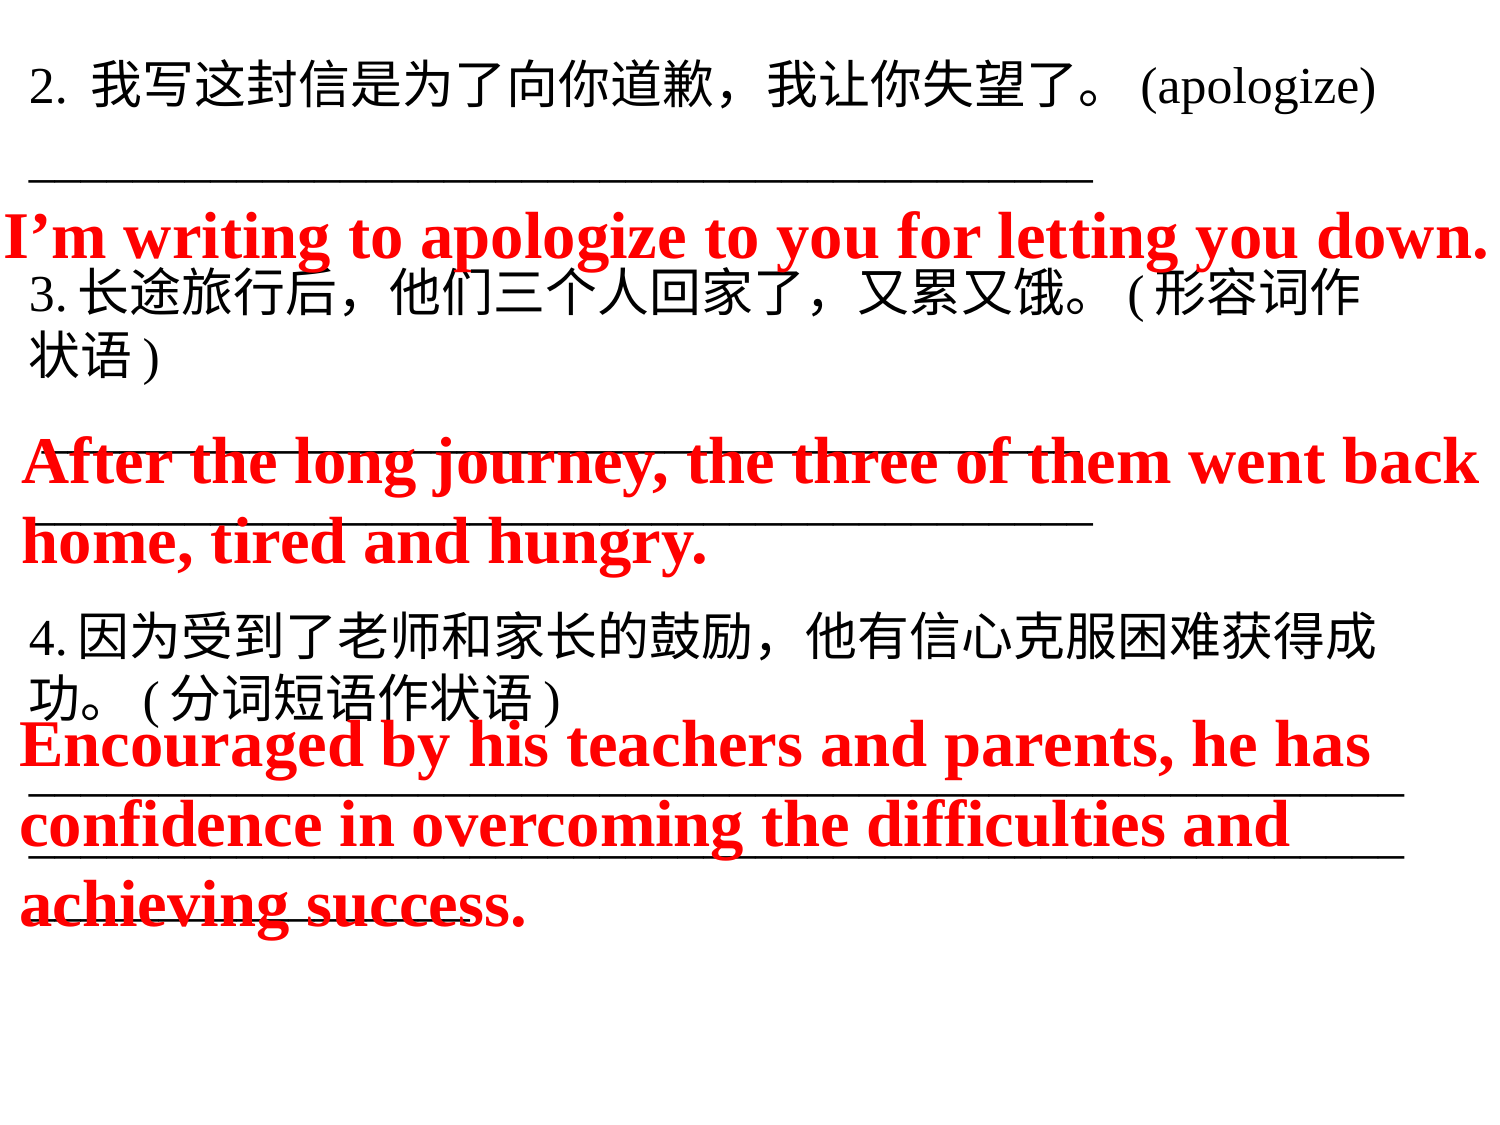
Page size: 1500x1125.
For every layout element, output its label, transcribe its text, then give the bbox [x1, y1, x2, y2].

list 2. 我写这封信是为了向你道歉，我让你失望了。(apologize) _________________________________________ 3.长途旅行后，他们三个人回家了，又累又饿。(形容词作状语) ________________________________________ _________________________________________ 4.因为受到了老师和家长的鼓励，他有信心克服困难获得成功。(分词短语作状语) ___________________________________________________________________________________________________________________________ [13, 44, 1425, 184]
list 2. 我写这封信是为了向你道歉，我让你失望了。(apologize) _________________________________________ 3.长途旅行后，他们三个人回家了，又累又饿。(形容词作状语) ________________________________________ _________________________________________ 4.因为受到了老师和家长的鼓励，他有信心克服困难获得成功。(分词短语作状语) ___________________________________________________________________________________________________________________________ [13, 280, 1425, 409]
text_box After the long journey, the three of them went back home, tired and hungry. [0, 409, 1497, 584]
list 2. 我写这封信是为了向你道歉，我让你失望了。(apologize) _________________________________________ 3.长途旅行后，他们三个人回家了，又累又饿。(形容词作状语) ________________________________________ _________________________________________ 4.因为受到了老师和家长的鼓励，他有信心克服困难获得成功。(分词短语作状语) ___________________________________________________________________________________________________________________________ [13, 584, 1425, 1005]
text_box I’m writing to apologize to you for letting you down. [0, 184, 1500, 280]
text_box Encouraged by his teachers and parents, he has confidence in overcoming the difficulties and achieving success. [4, 692, 1405, 948]
